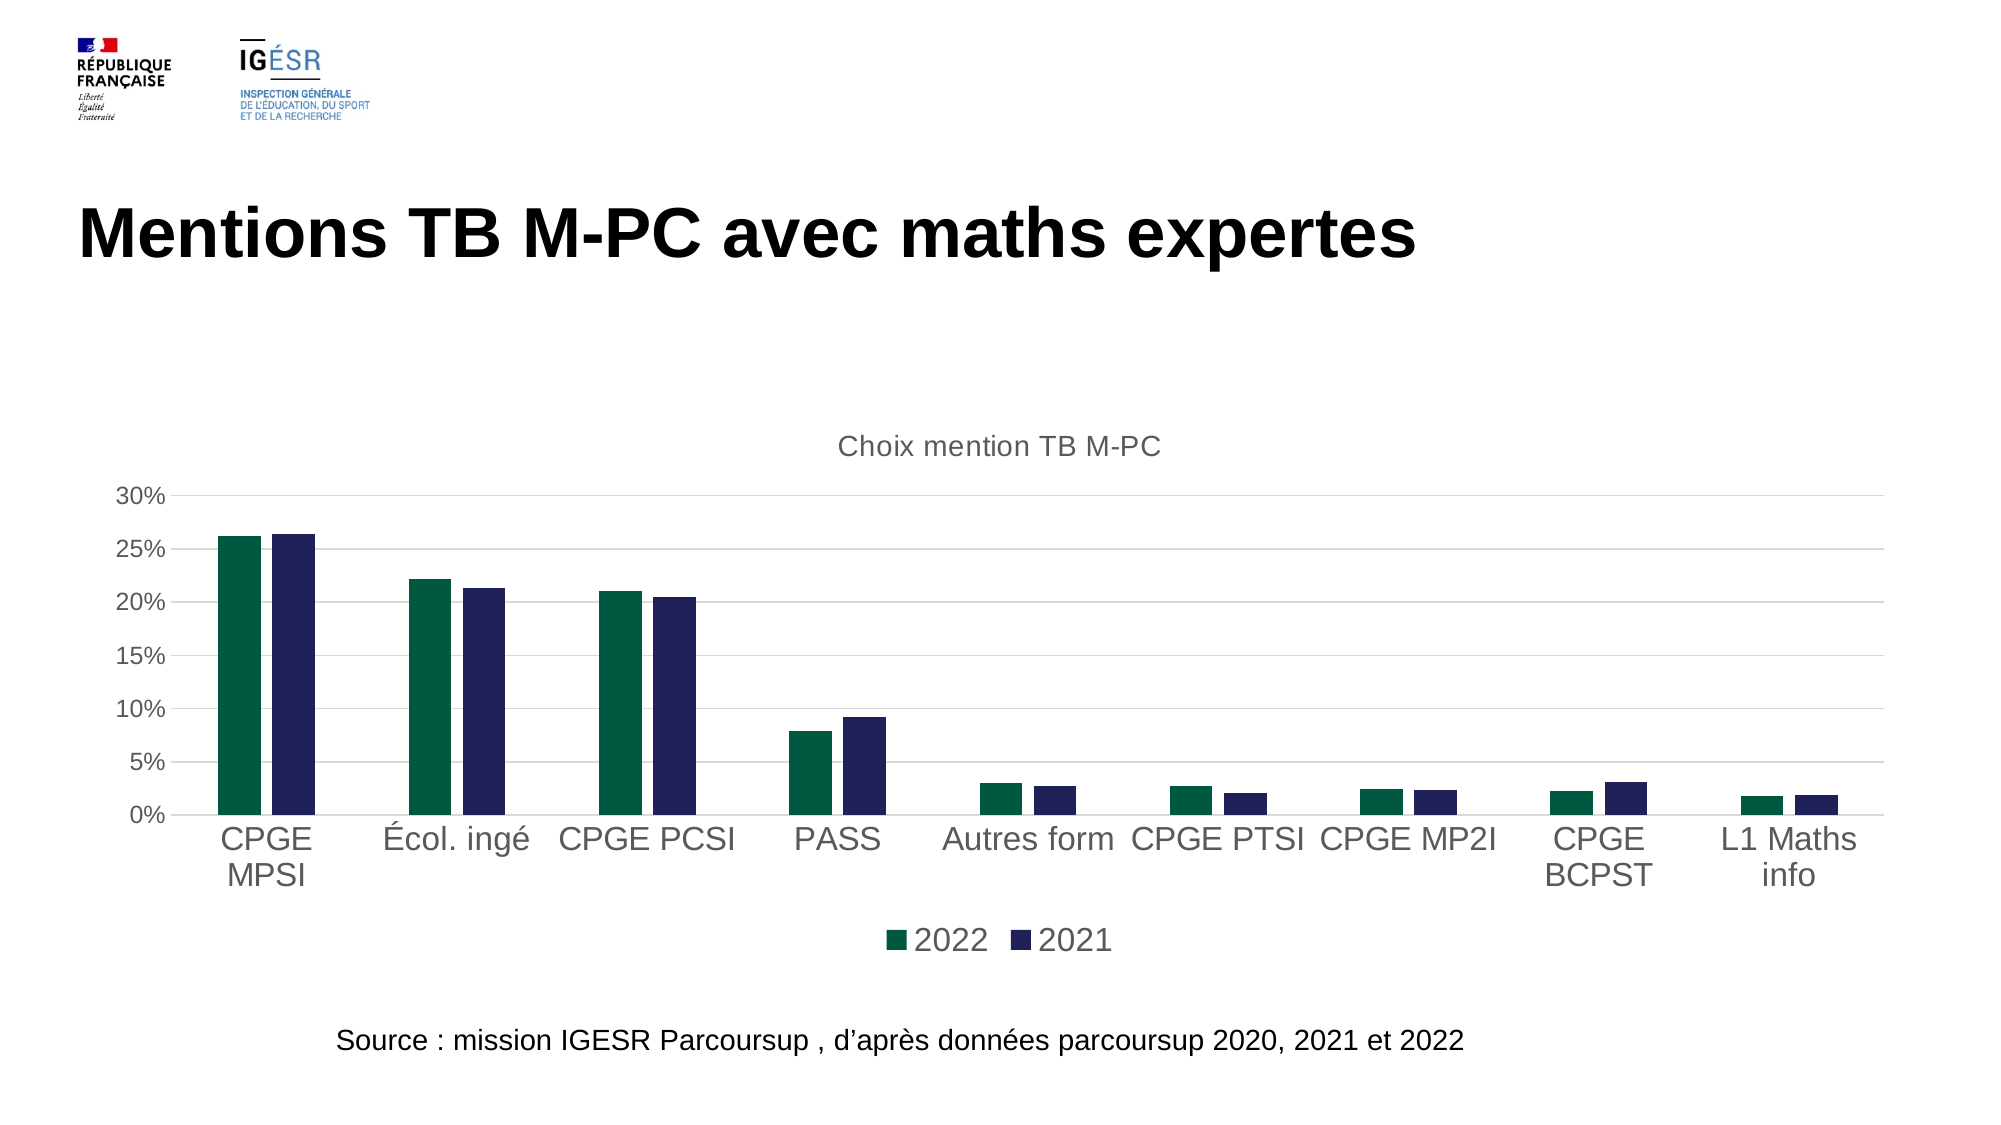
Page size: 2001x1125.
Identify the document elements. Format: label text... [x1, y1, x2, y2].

text_box Source : mission IGESR Parcoursup , d’après données parcoursup 2020, 2021 et 2022 [321, 1013, 1495, 1064]
chart [78, 401, 1922, 965]
title Mentions TB M-PC avec maths expertes [78, 196, 1922, 355]
picture [240, 39, 370, 120]
picture [63, 23, 185, 134]
